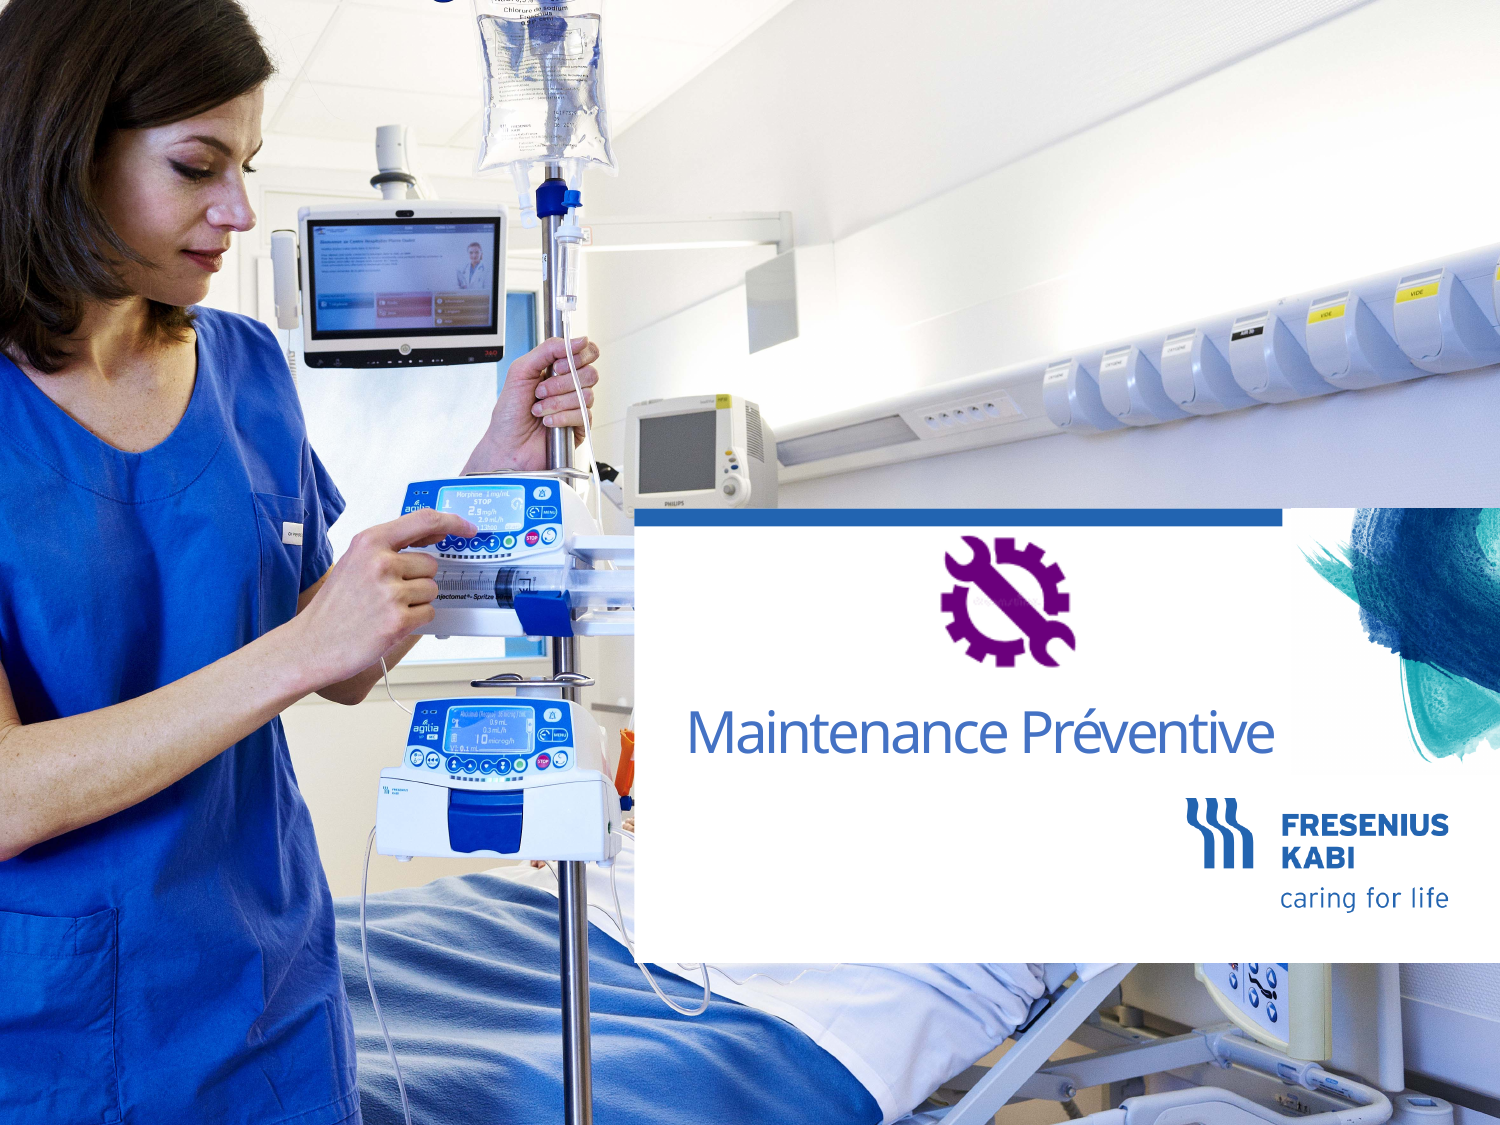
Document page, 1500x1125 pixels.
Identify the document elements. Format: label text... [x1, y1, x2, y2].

picture [1175, 784, 1458, 926]
picture [0, 0, 1500, 1125]
picture [933, 530, 1089, 674]
title Maintenance Préventive [670, 650, 1389, 774]
